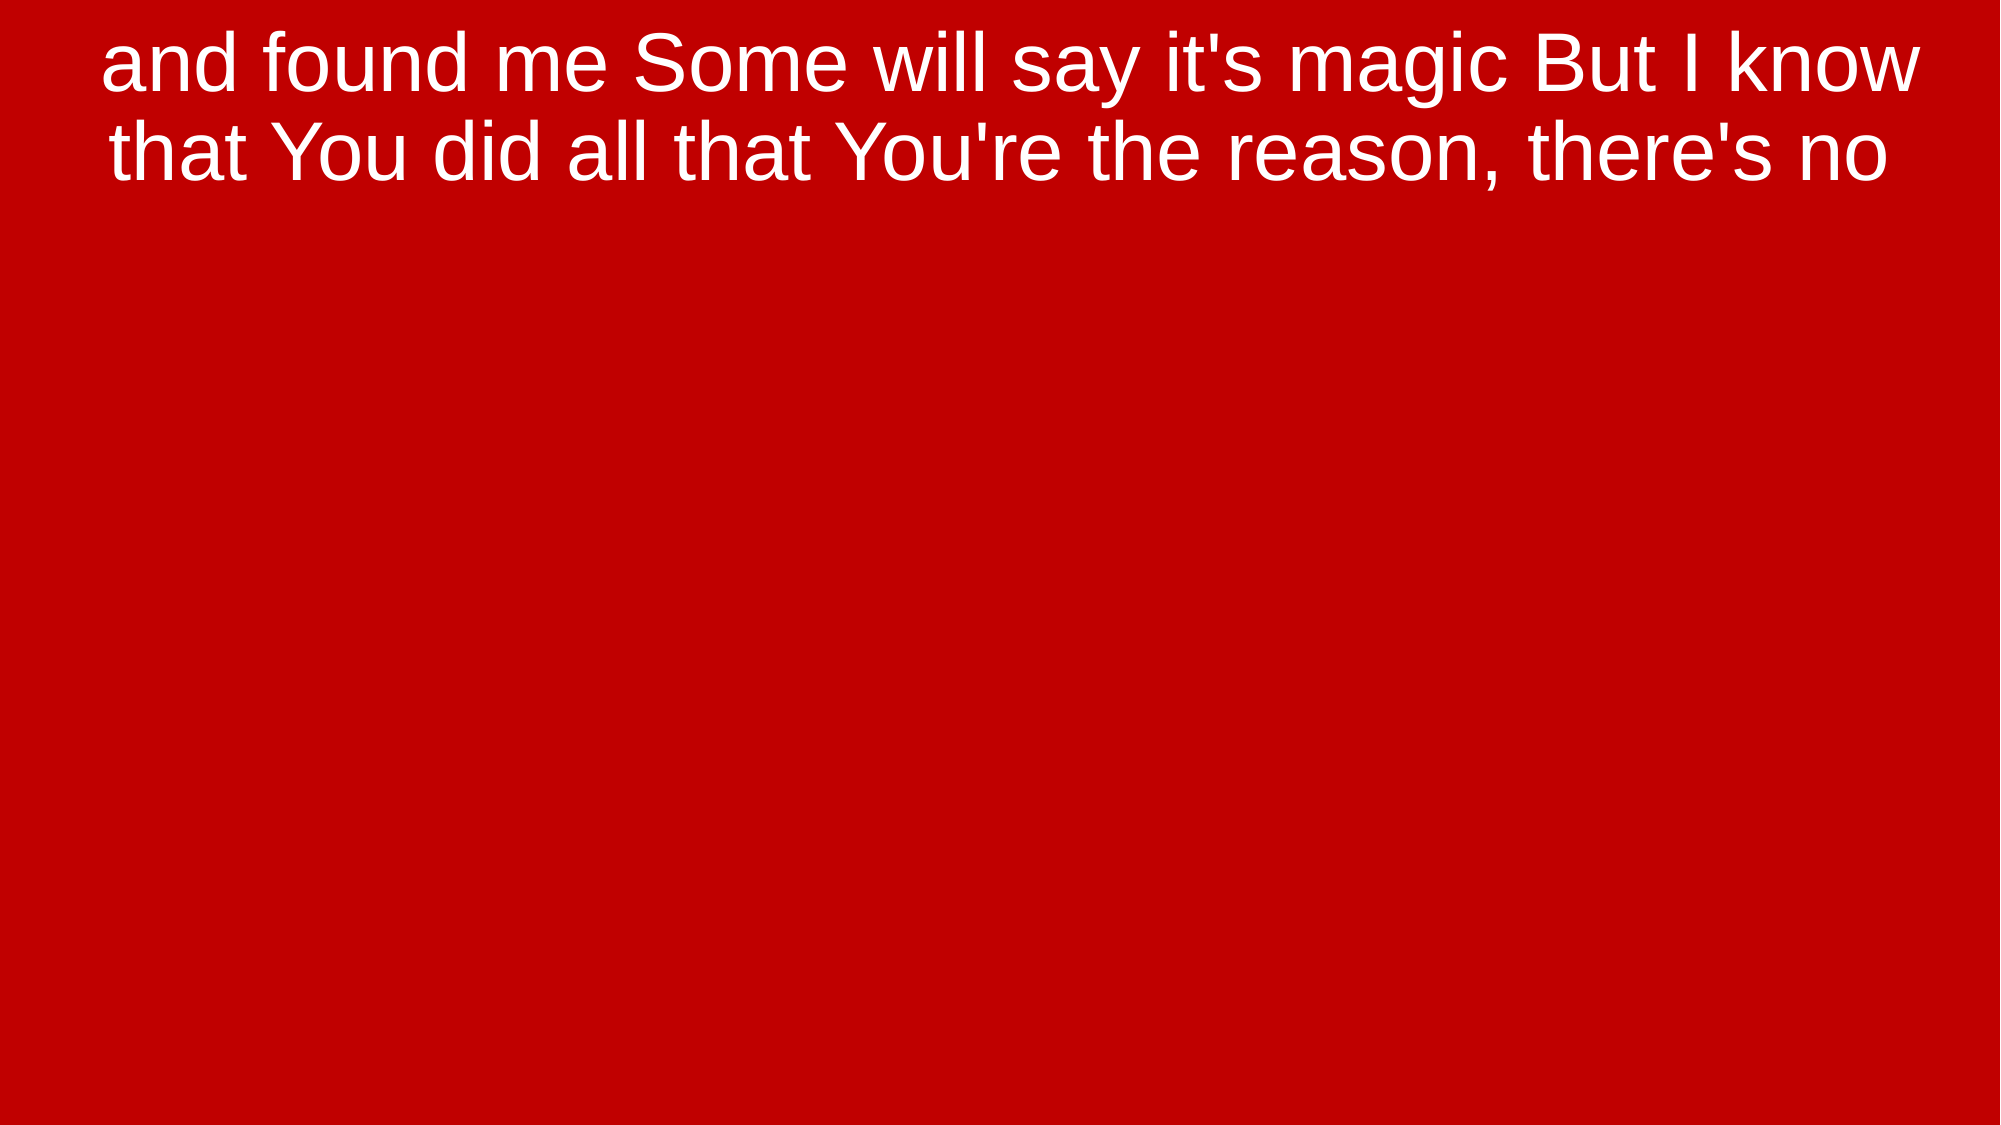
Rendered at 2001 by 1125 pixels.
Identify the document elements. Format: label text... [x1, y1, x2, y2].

list and found me Some will say it's magic But I know that You did all that You're the reason, there's no [0, 11, 2000, 925]
